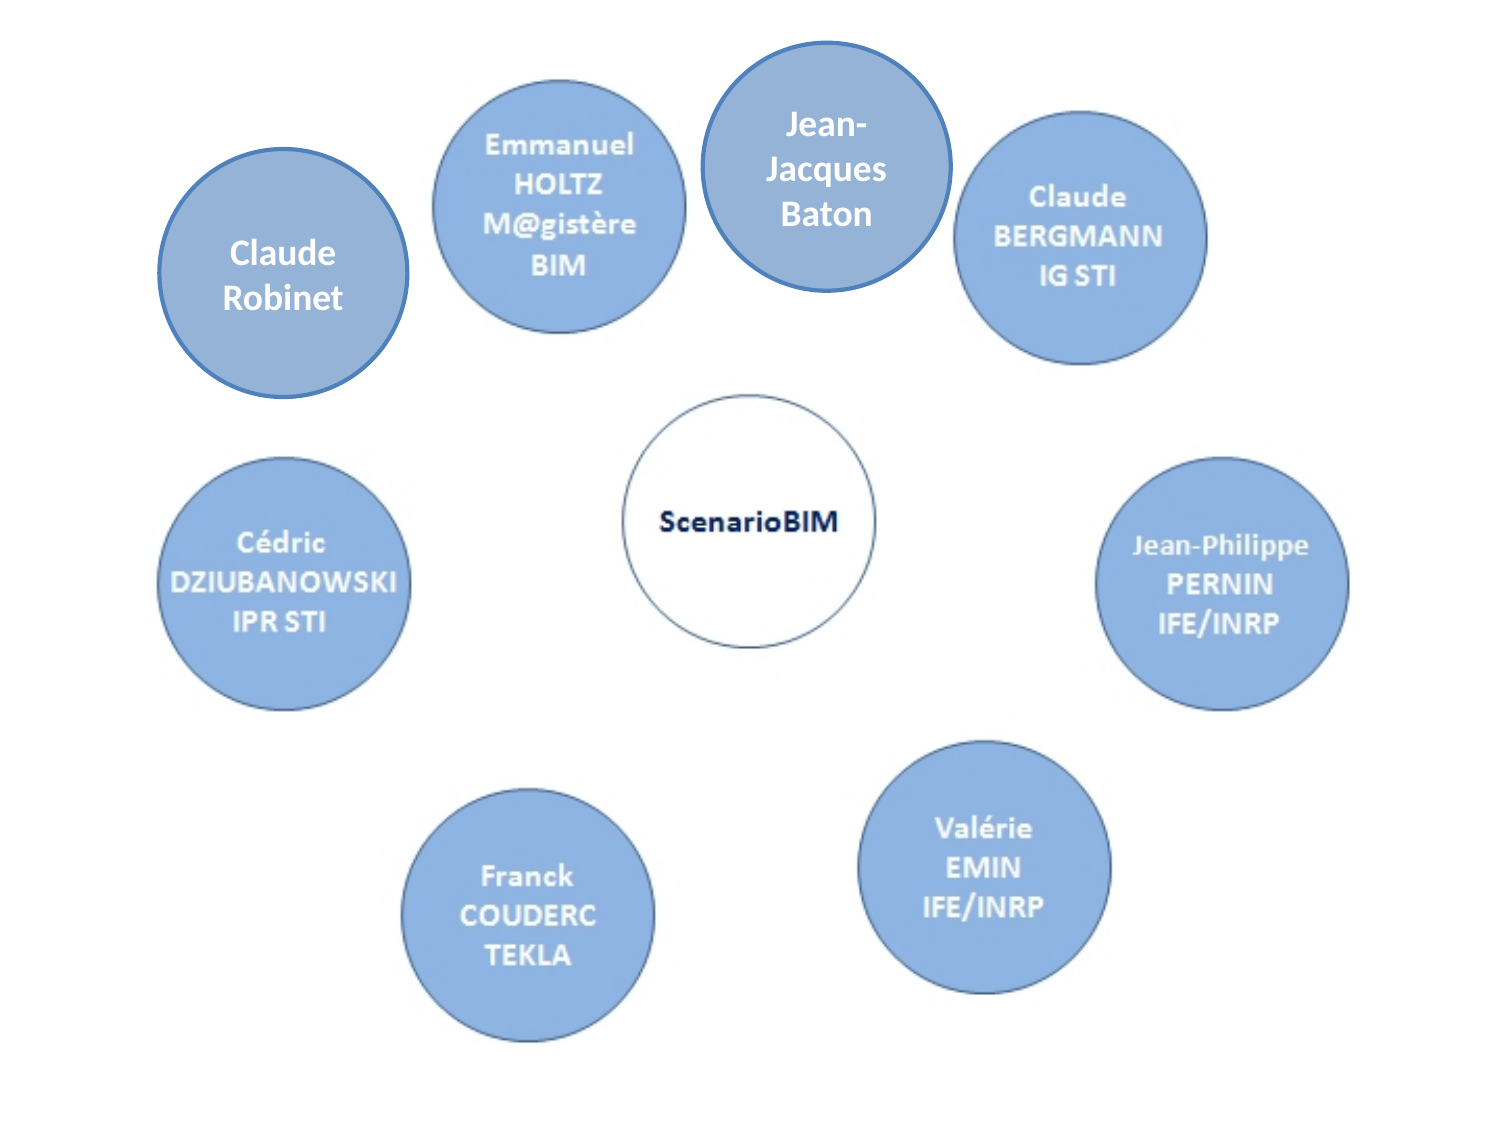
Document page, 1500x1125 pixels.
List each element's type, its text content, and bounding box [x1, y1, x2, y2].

text_box Jean-Jacques Baton [739, 40, 915, 76]
picture [147, 77, 1352, 1046]
